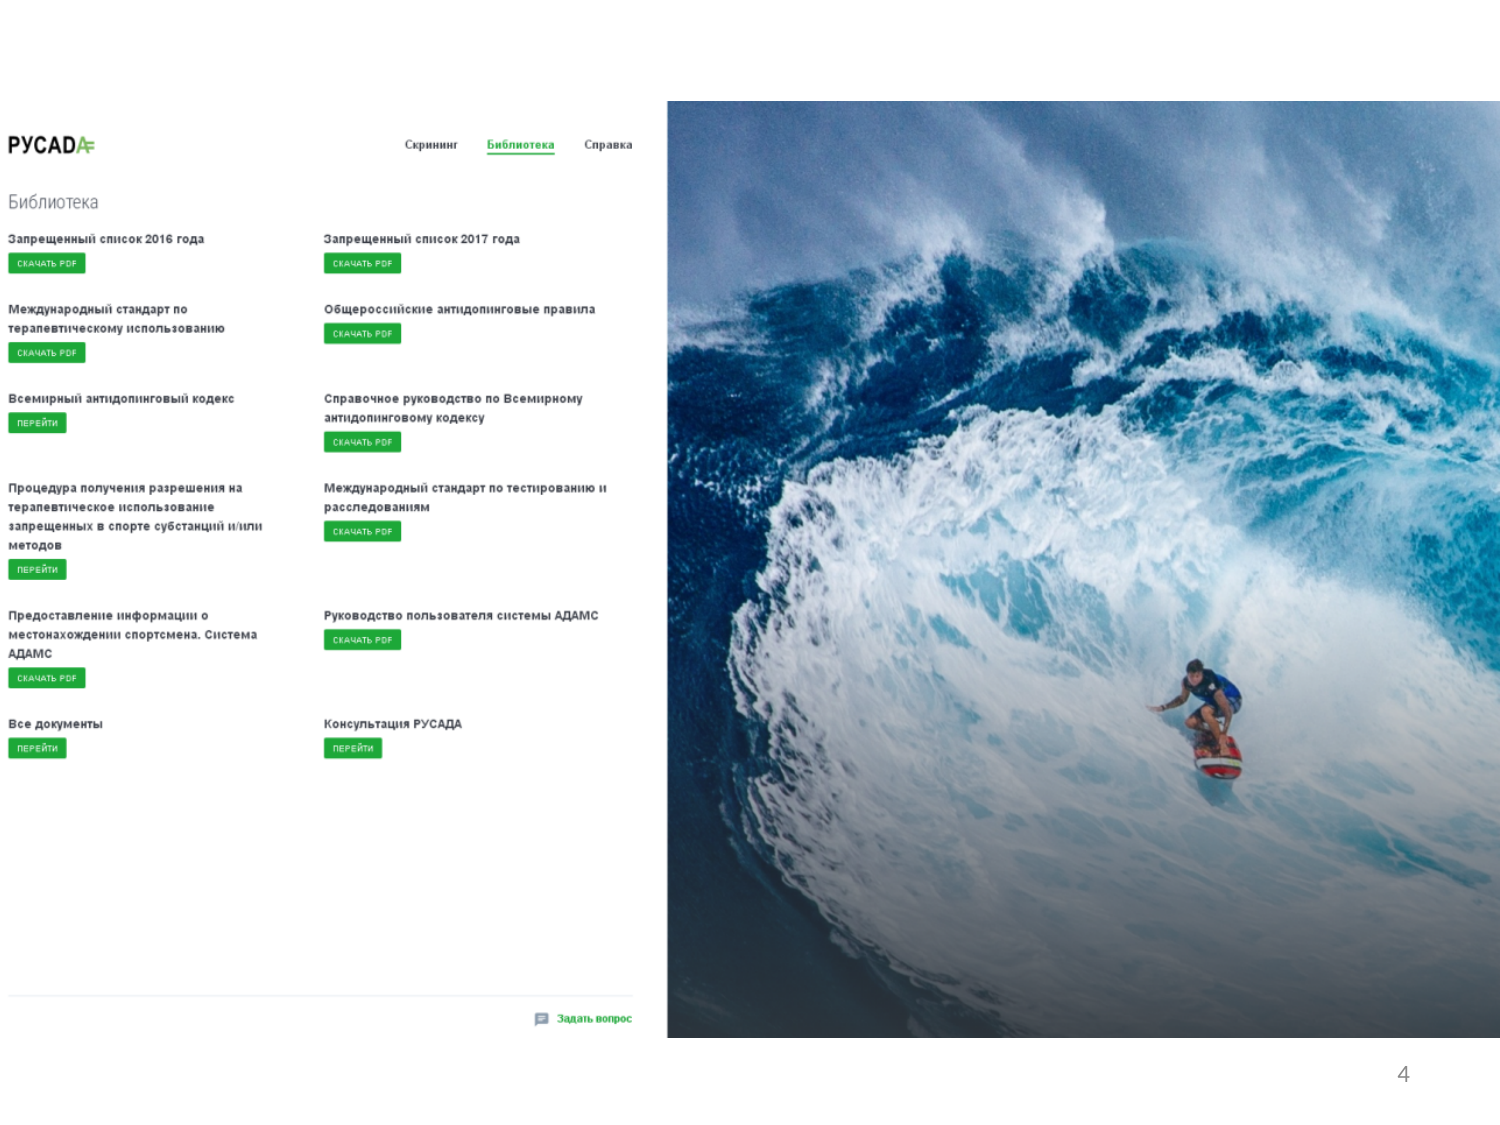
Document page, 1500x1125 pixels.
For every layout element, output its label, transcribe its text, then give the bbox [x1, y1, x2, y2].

slide_number 4 [1074, 1047, 1425, 1103]
picture [1, 101, 1500, 1039]
